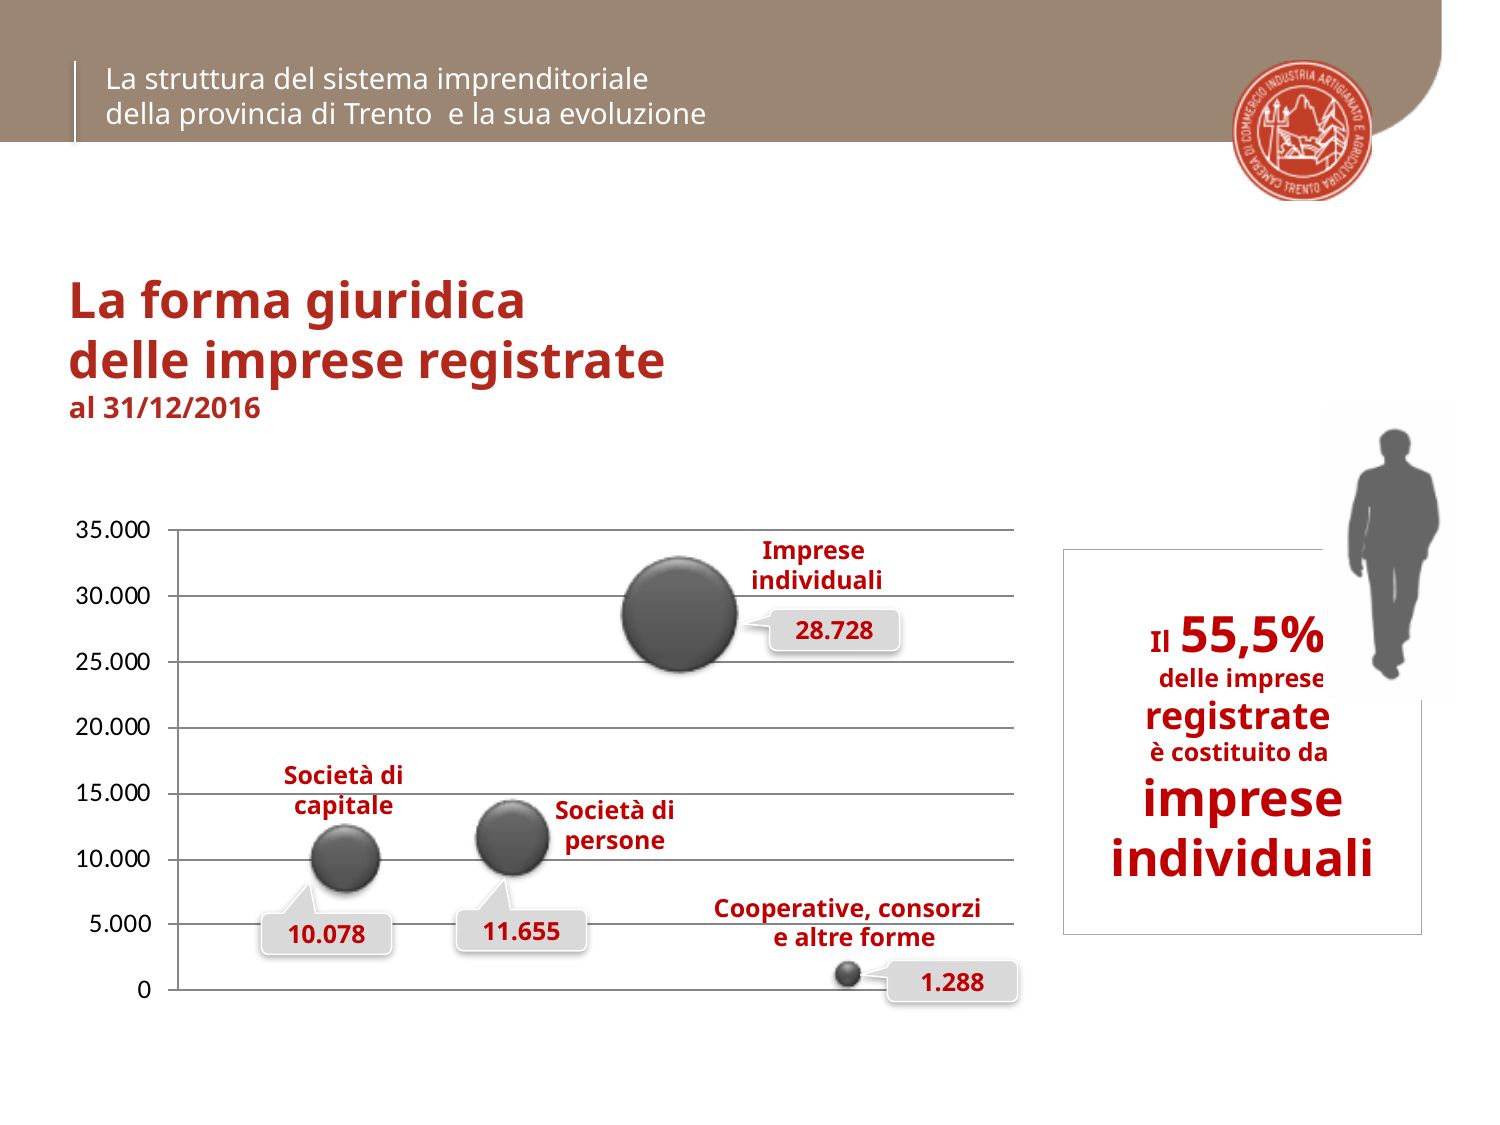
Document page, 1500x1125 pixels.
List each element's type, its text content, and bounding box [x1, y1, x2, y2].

text_box Il 55,5% delle imprese registrate è costituito da imprese individuali [1063, 549, 1422, 935]
text_box La forma giuridica delle imprese registrate al 31/12/2016 [54, 261, 683, 432]
picture [57, 499, 1043, 1018]
picture [1323, 404, 1457, 700]
text_box La struttura del sistema imprenditoriale della provincia di Trento e la sua evoluzione [105, 60, 1213, 131]
